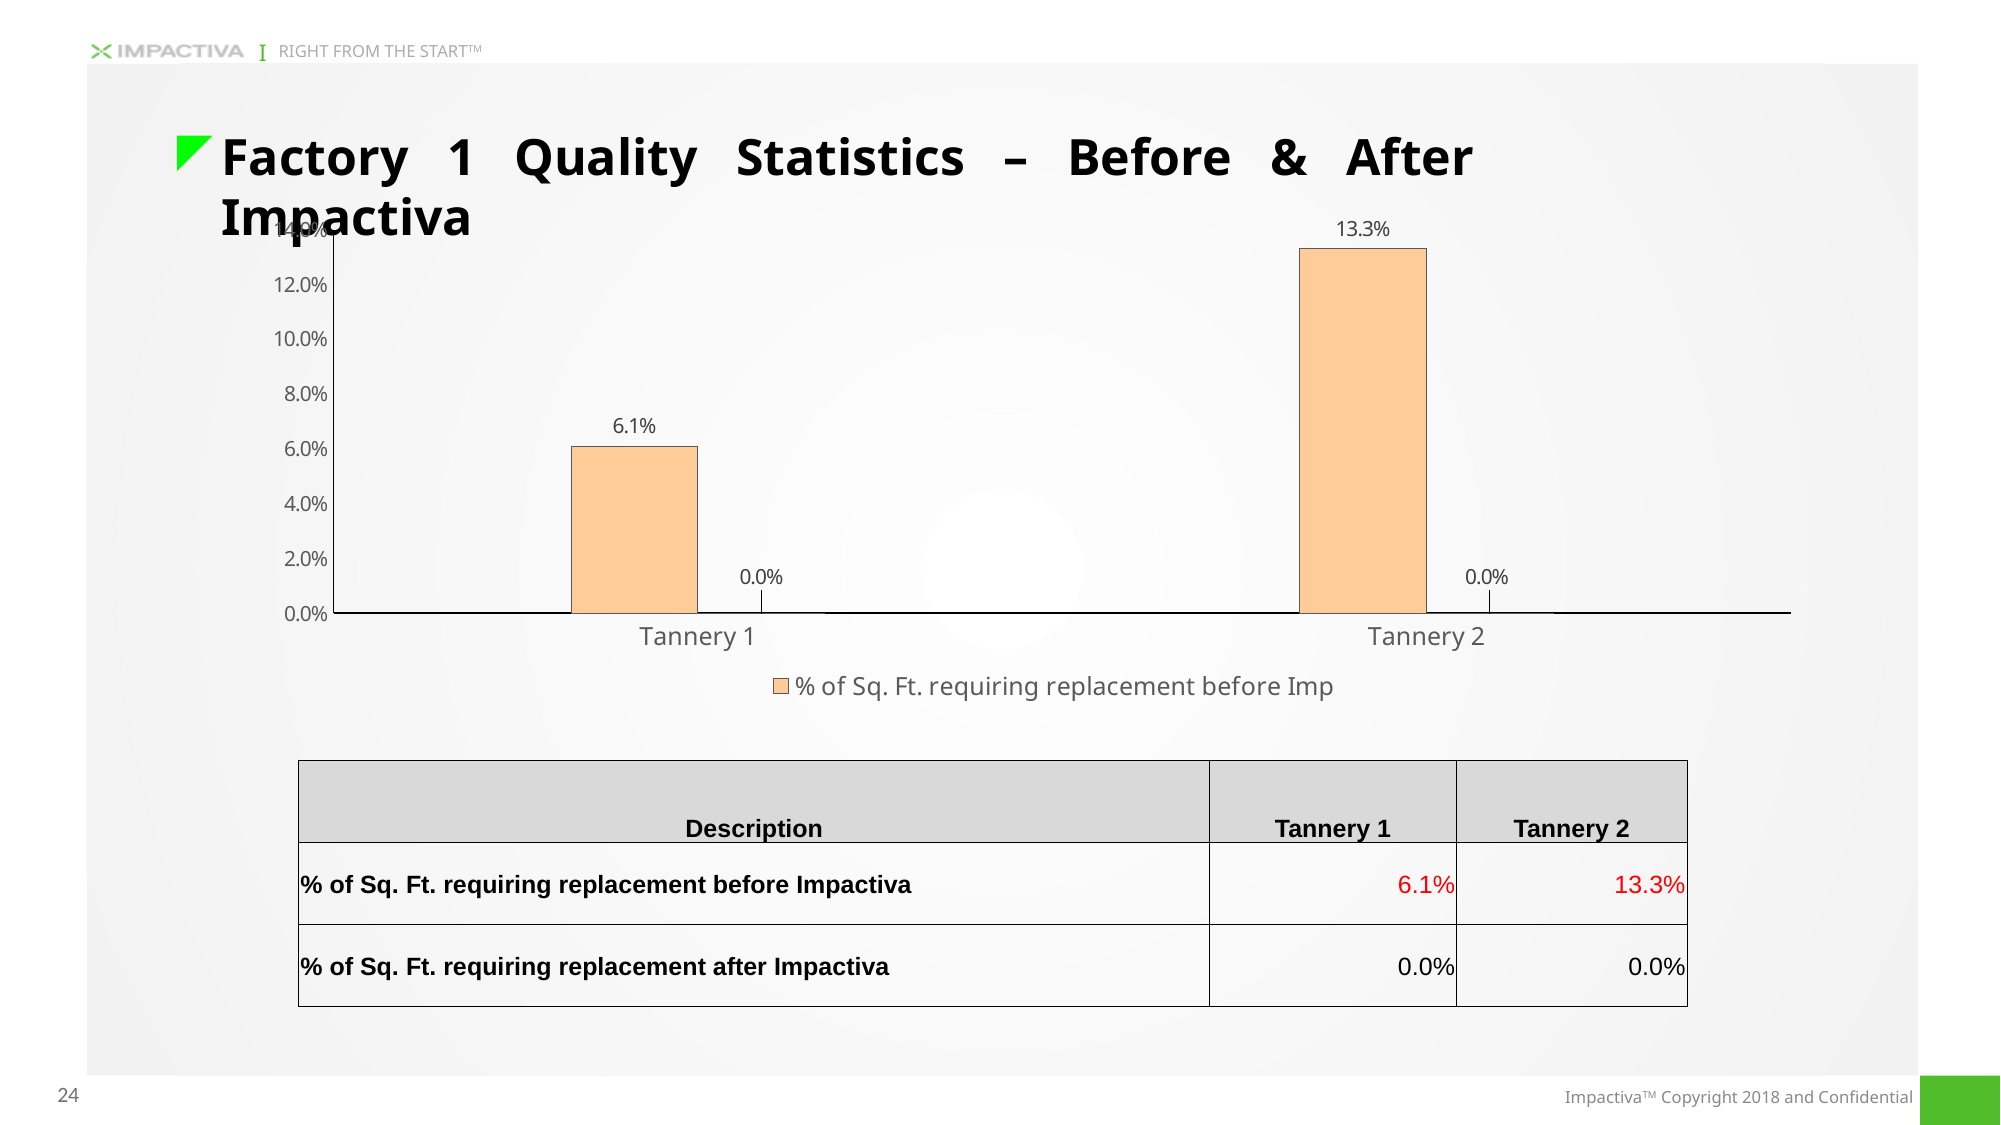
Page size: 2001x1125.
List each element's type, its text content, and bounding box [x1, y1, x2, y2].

text_box [176, 134, 206, 174]
table_cell 6.1% [1210, 843, 1456, 924]
table_cell 13.3% [1457, 843, 1687, 924]
table_header Tannery 1 [1210, 761, 1456, 842]
table_cell 0.0% [1457, 925, 1687, 1006]
picture [91, 44, 112, 59]
table_header Description [299, 761, 1209, 842]
text_box Factory 1 Quality Statistics – Before & After Impactiva [206, 118, 1489, 253]
table_cell % of Sq. Ft. requiring replacement after Impactiva [299, 925, 1209, 1006]
table_cell % of Sq. Ft. requiring replacement before Impactiva [299, 843, 1209, 924]
table_cell 0.0% [1210, 925, 1456, 1006]
chart [241, 205, 1823, 721]
table_header Tannery 2 [1457, 761, 1687, 842]
